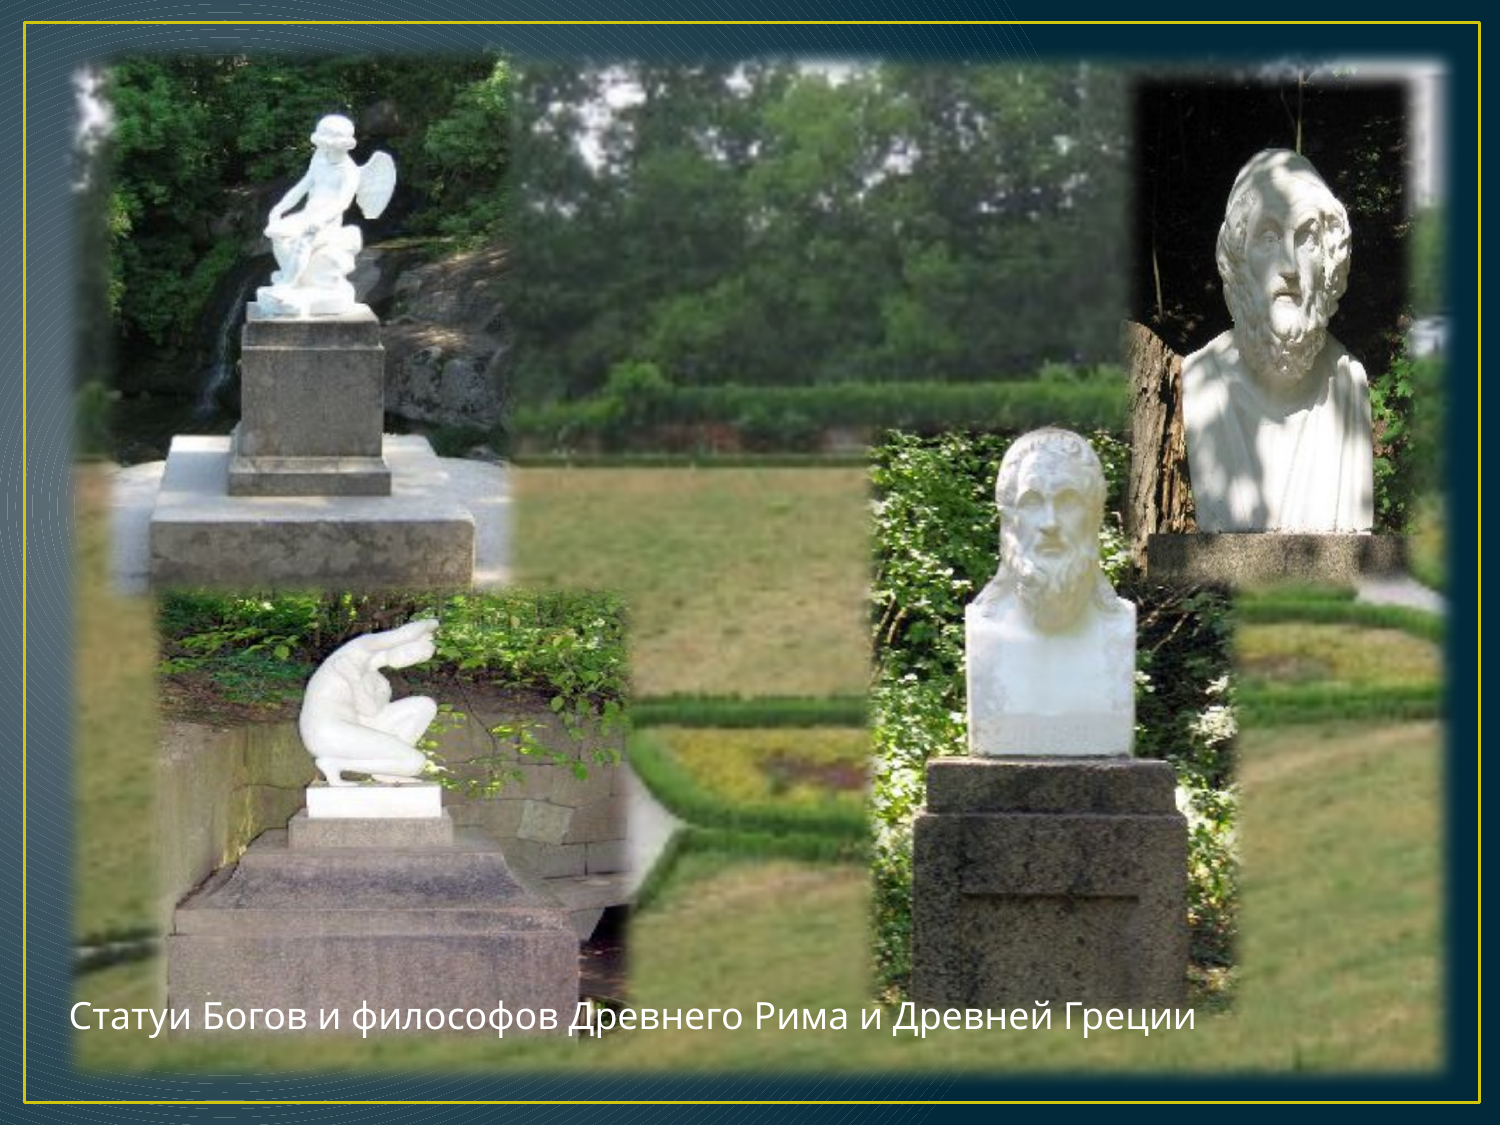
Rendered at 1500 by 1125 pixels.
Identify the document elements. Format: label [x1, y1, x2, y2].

picture [58, 34, 1458, 1091]
picture [896, 1097, 907, 1101]
list [1112, 58, 1430, 598]
